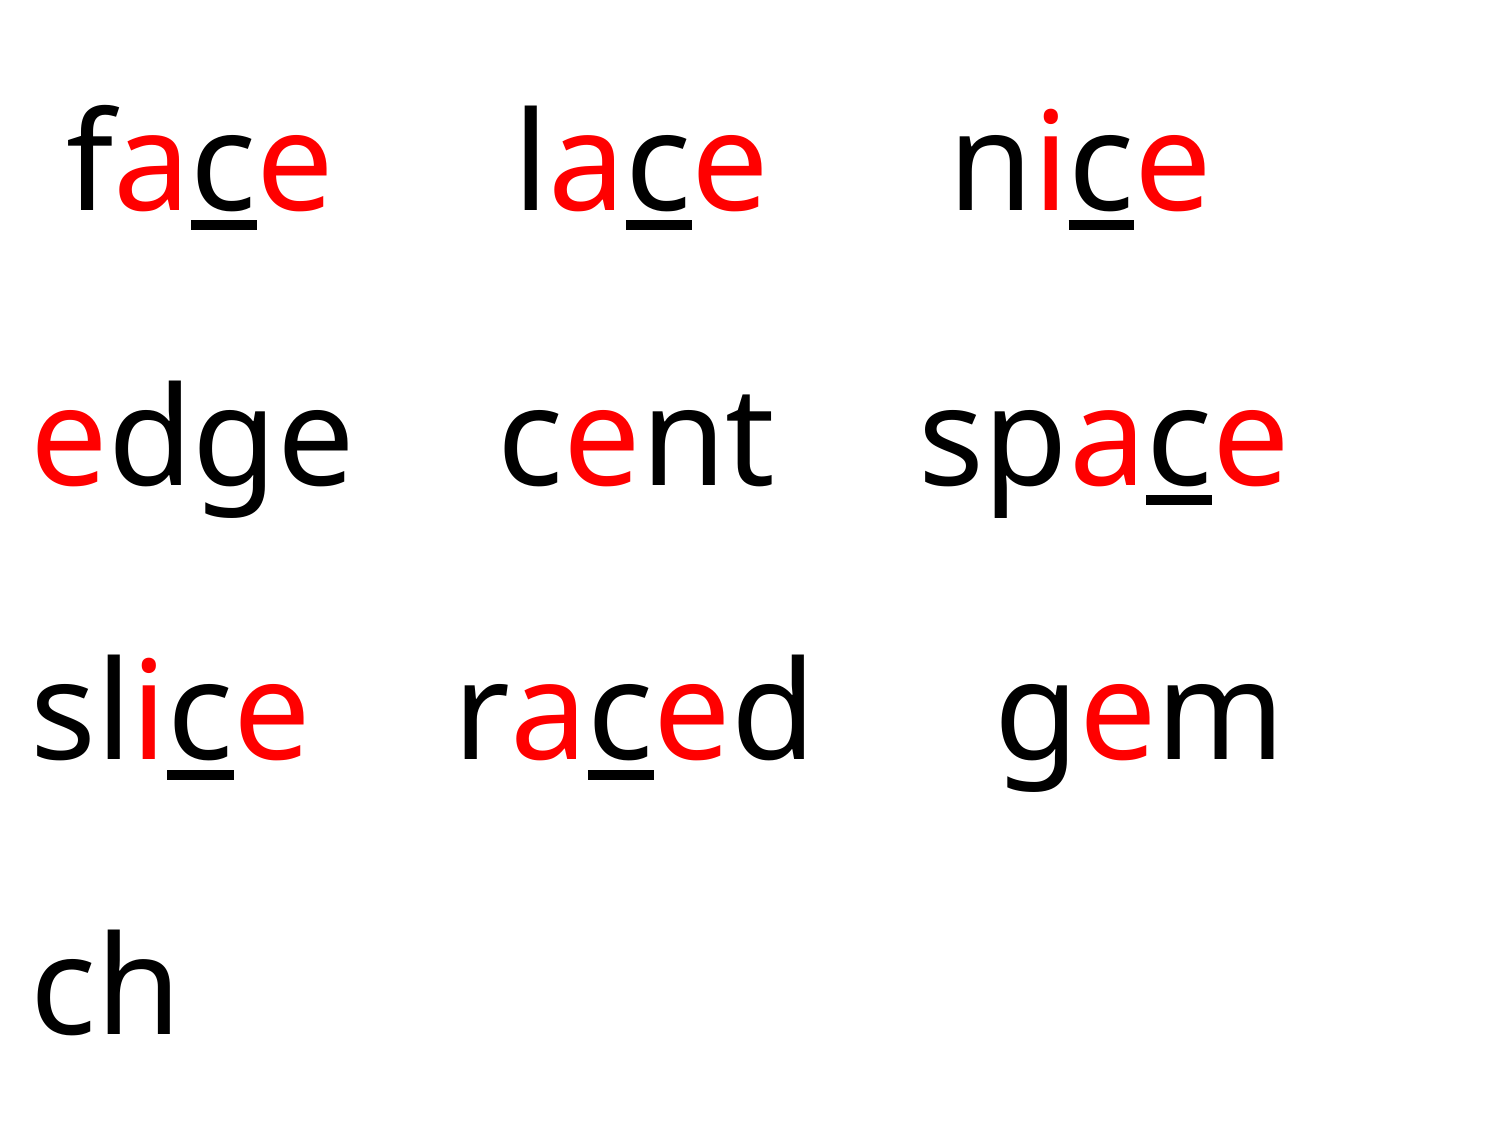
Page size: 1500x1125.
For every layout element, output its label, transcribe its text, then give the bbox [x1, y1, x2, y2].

text_box face lace nice edge cent space slice raced gem ch [15, 65, 1484, 1070]
